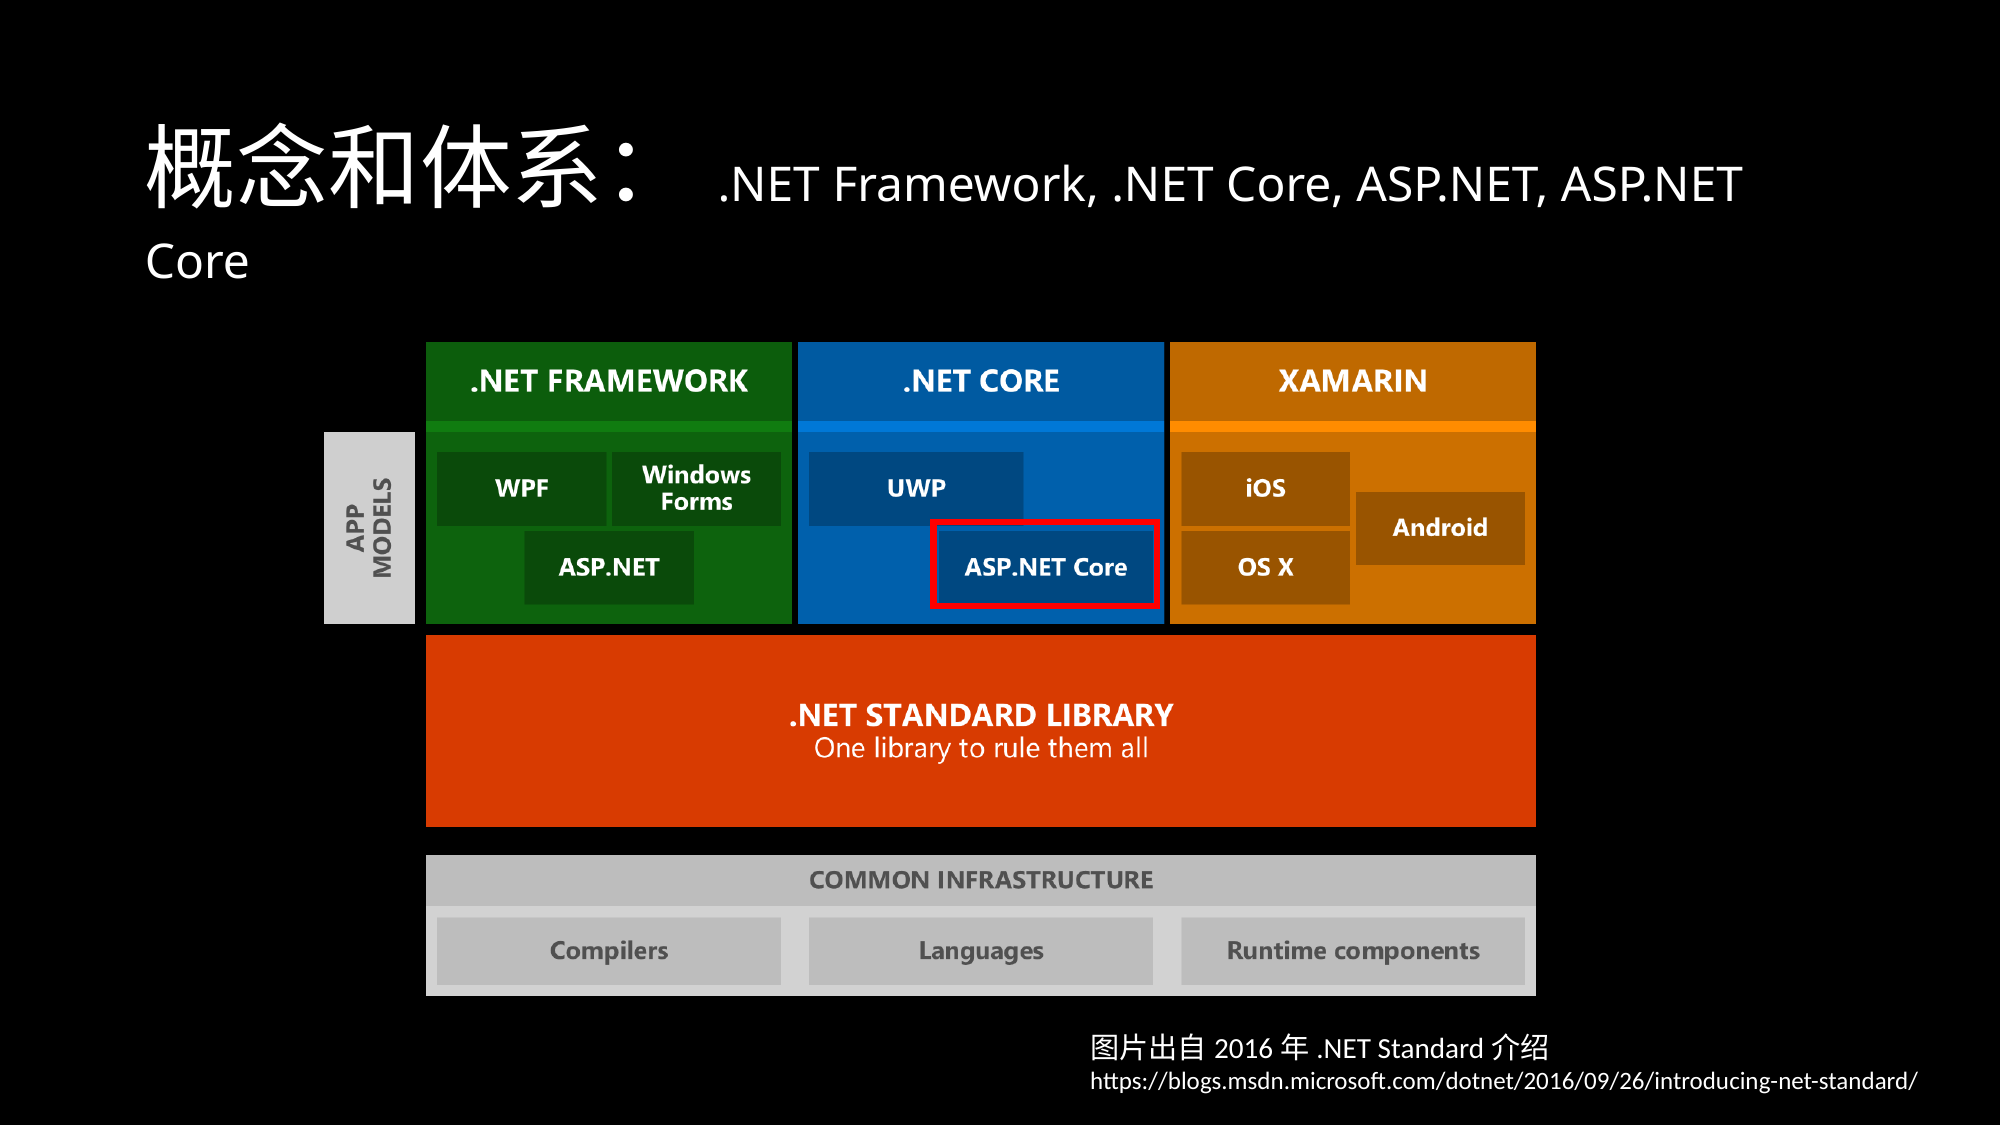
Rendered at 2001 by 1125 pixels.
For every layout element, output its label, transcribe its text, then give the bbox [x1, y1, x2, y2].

text_box 图片出自2016年.NET Standard介绍 https://blogs.msdn.microsoft.com/dotnet/2016/09/26/introducing-net-standard/ [1082, 1022, 1928, 1103]
title 概念和体系：.NET Framework, .NET Core, ASP.NET, ASP.NET Core [136, 59, 1863, 317]
picture [323, 341, 1536, 997]
